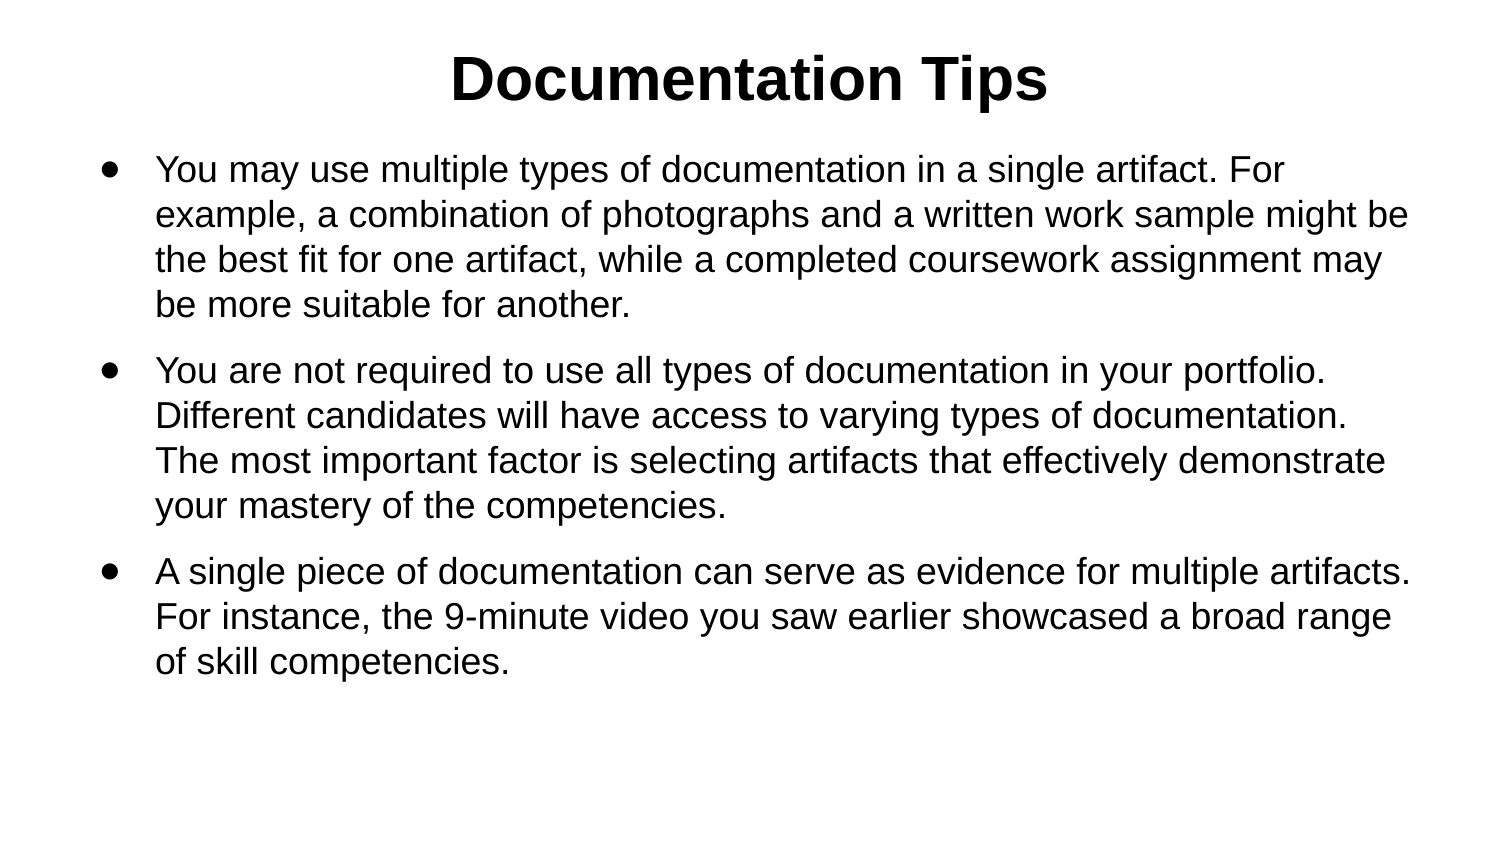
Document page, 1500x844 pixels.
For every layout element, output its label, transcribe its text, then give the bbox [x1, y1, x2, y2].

title Documentation Tips [75, 24, 1425, 128]
list You may use multiple types of documentation in a single artifact. For example, a combination of photographs and a written work sample might be the best fit for one artifact, while a completed coursework assignment may be more suitable for another. You are not required to use all types of documentation in your portfolio. Different candidates will have access to varying types of documentation. The most important factor is selecting artifacts that effectively demonstrate your mastery of the competencies. A single piece of documentation can serve as evidence for multiple artifacts. For instance, the 9-minute video you saw earlier showcased a broad range of skill competencies. [64, 130, 1436, 751]
